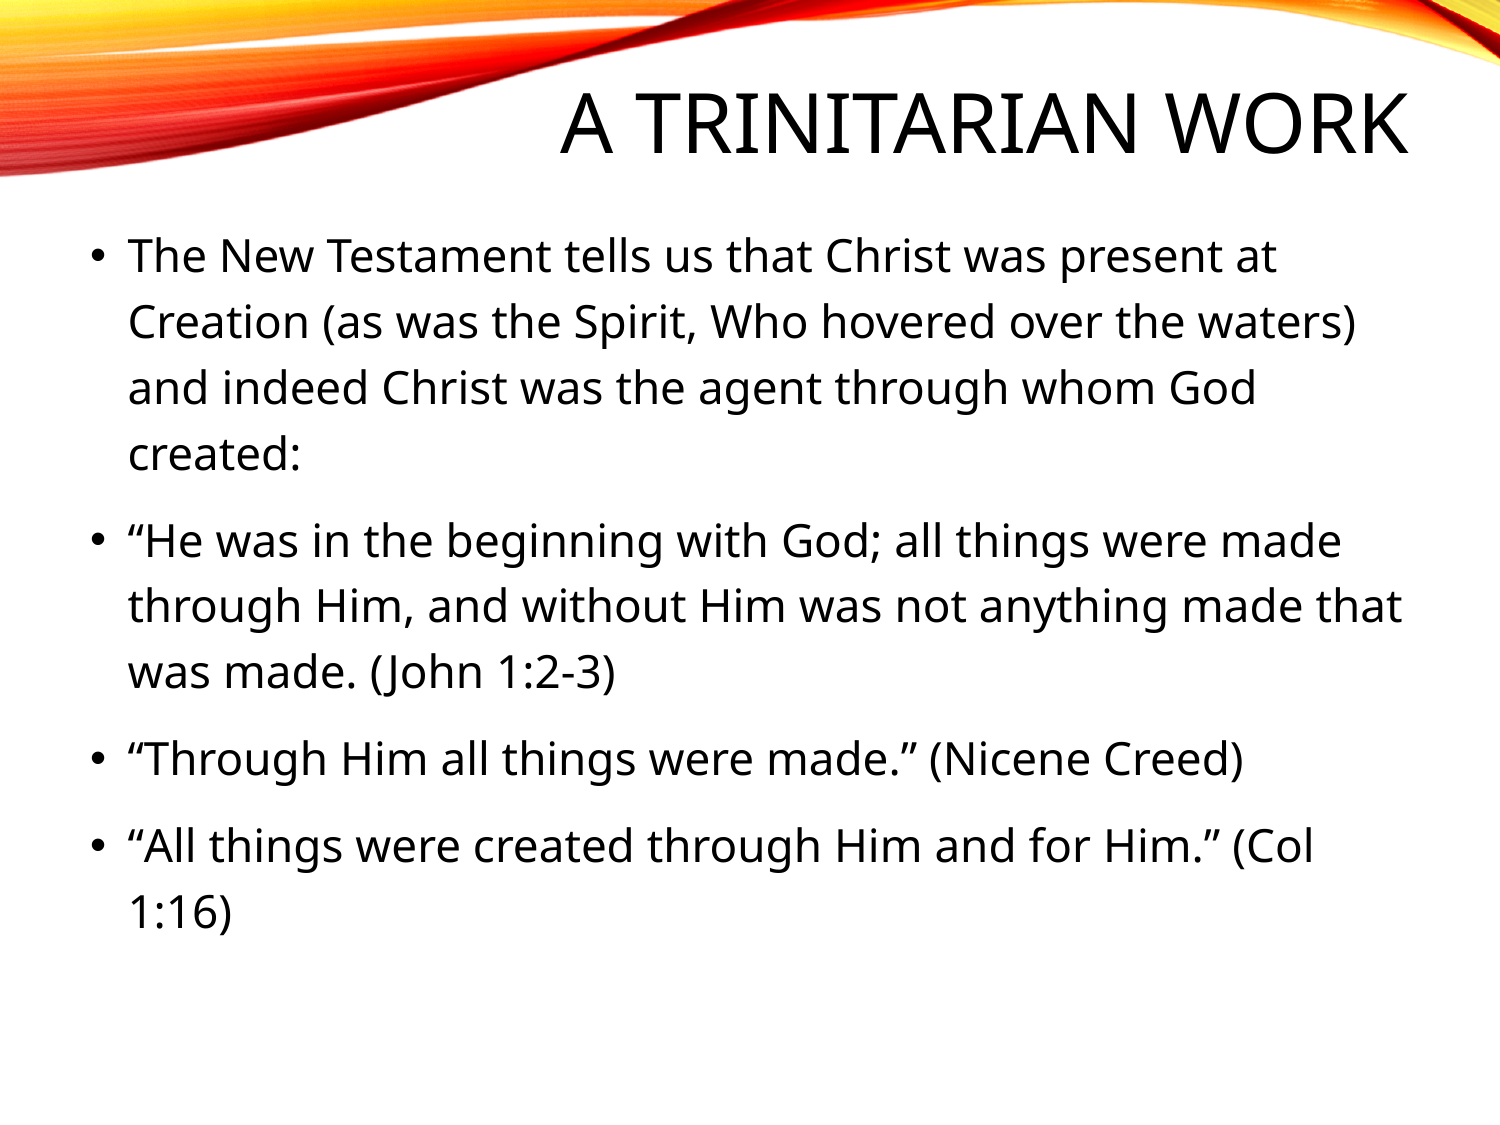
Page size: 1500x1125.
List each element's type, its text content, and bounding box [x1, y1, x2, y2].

list The New Testament tells us that Christ was present at Creation (as was the Spirit, Who hovered over the waters) and indeed Christ was the agent through whom God created: “He was in the beginning with God; all things were made through Him, and without Him was not anything made that was made. (John 1:2-3) “Through Him all things were made.” (Nicene Creed) “All things were created through Him and for Him.” (Col 1:16) [75, 208, 1425, 1051]
title A Trinitarian Work [75, 45, 1425, 208]
picture [0, 0, 1500, 178]
